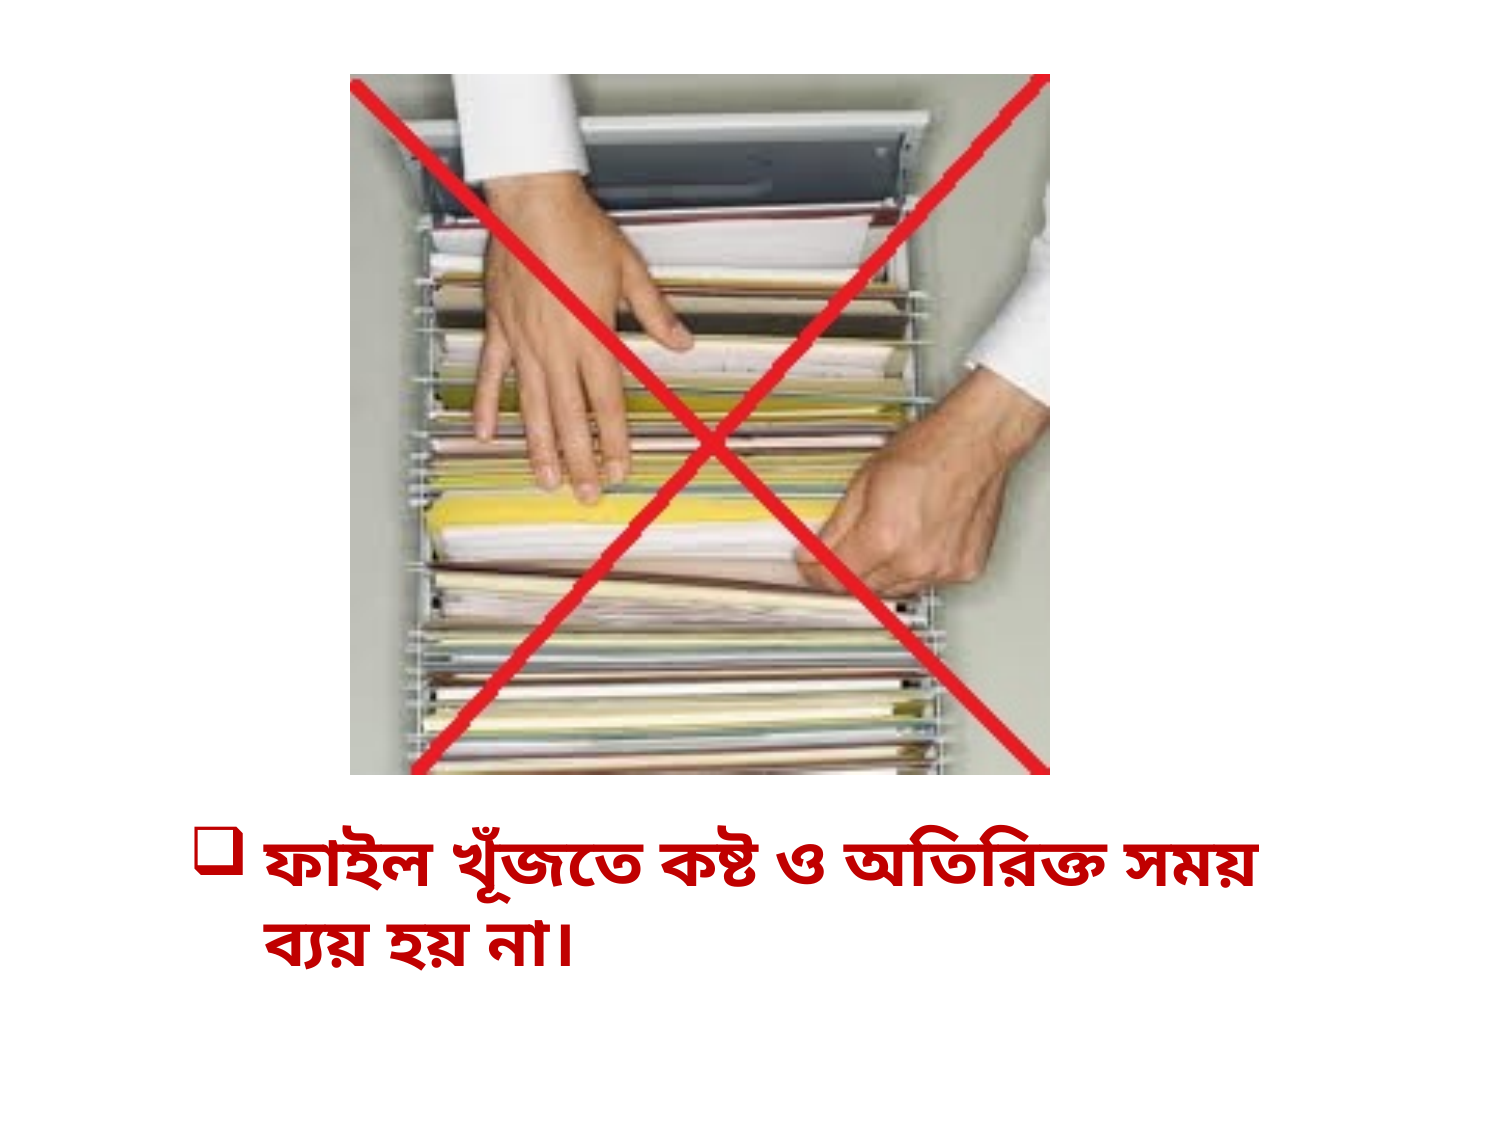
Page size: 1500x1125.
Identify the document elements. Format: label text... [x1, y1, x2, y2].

picture [349, 74, 1051, 776]
text_box ফাইল খূঁজতে কষ্ট ও অতিরিক্ত সময় ব্যয় হয় না। [174, 812, 1363, 988]
